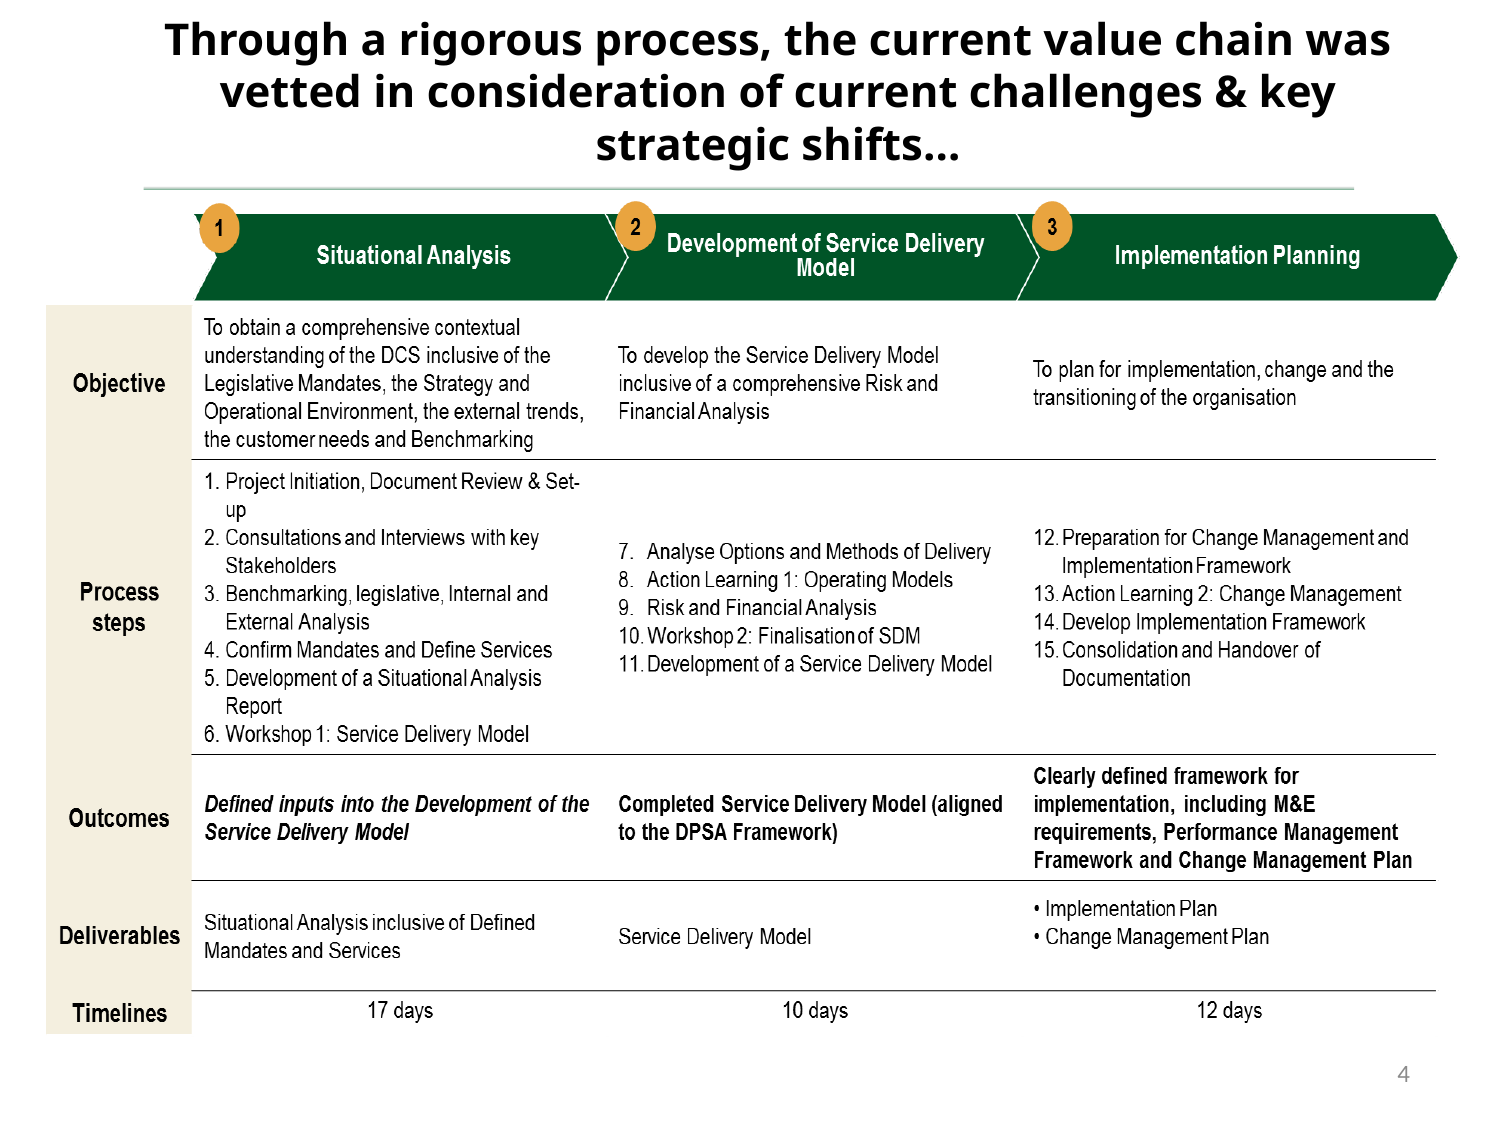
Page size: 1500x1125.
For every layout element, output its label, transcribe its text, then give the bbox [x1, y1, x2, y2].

text_box Through a rigorous process, the current value chain was vetted in consideration of current challenges & key strategic shifts… [131, 7, 1425, 174]
picture [45, 201, 1460, 1043]
picture [143, 182, 1355, 190]
slide_number 4 [1074, 1051, 1425, 1103]
